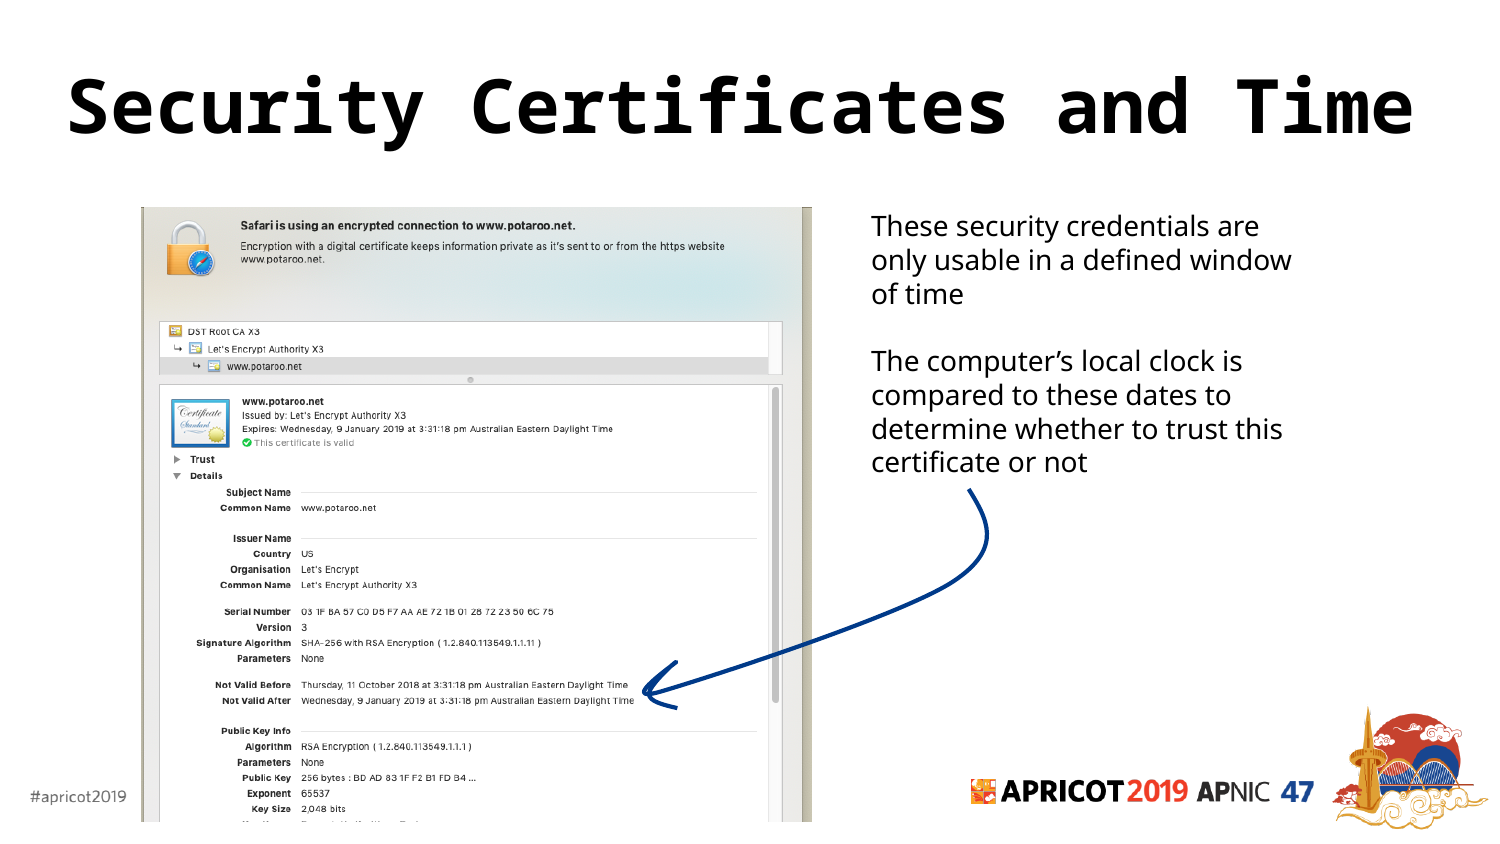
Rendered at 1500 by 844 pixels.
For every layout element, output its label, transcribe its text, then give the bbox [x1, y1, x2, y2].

text_box These security credentials are only usable in a defined window of time The computer’s local clock is compared to these dates to determine whether to trust this certificate or not [856, 201, 1335, 486]
text_box [816, 487, 990, 643]
title Security Certificates and Time [64, 33, 1436, 175]
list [141, 207, 812, 822]
